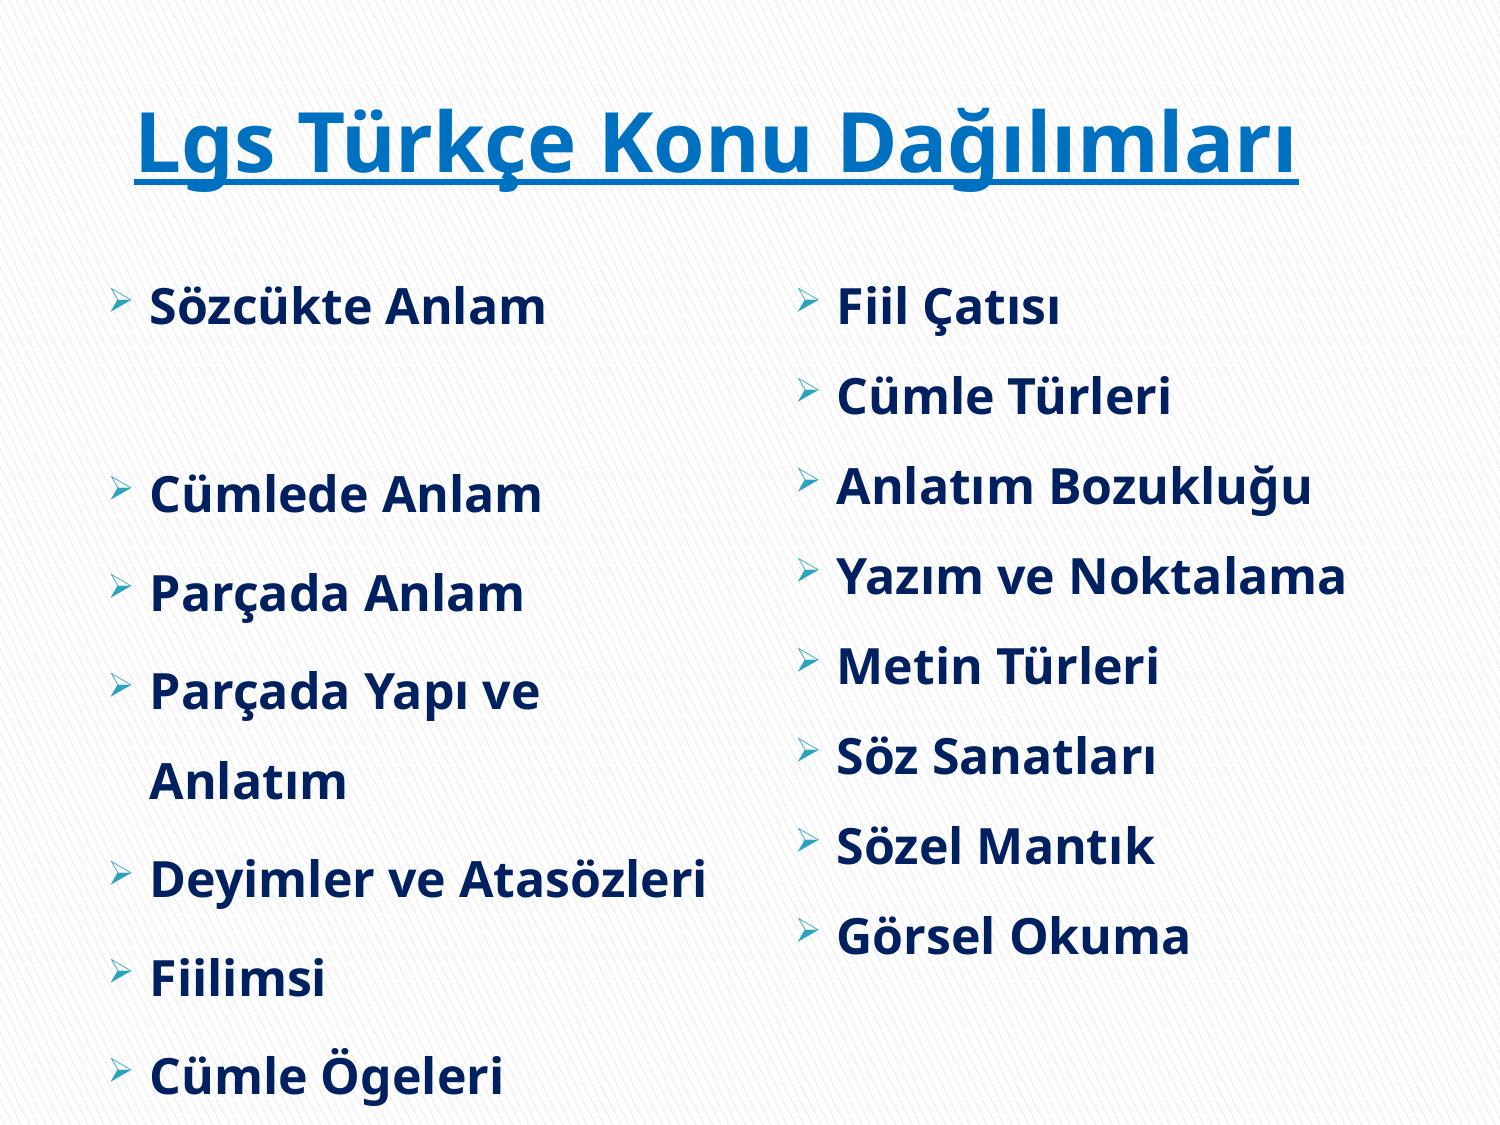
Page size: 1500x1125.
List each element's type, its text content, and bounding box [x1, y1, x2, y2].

list Fiil Çatısı Cümle Türleri Anlatım Bozukluğu Yazım ve Noktalama Metin Türleri Söz Sanatları Sözel Mantık Görsel Okuma [761, 236, 1425, 884]
list Sözcükte Anlam Cümlede Anlam Parçada Anlam Parçada Yapı ve Anlatım Deyimler ve Atasözleri Fiilimsi Cümle Ögeleri [75, 236, 738, 884]
title Lgs Türkçe Konu Dağılımları [75, 44, 1425, 233]
